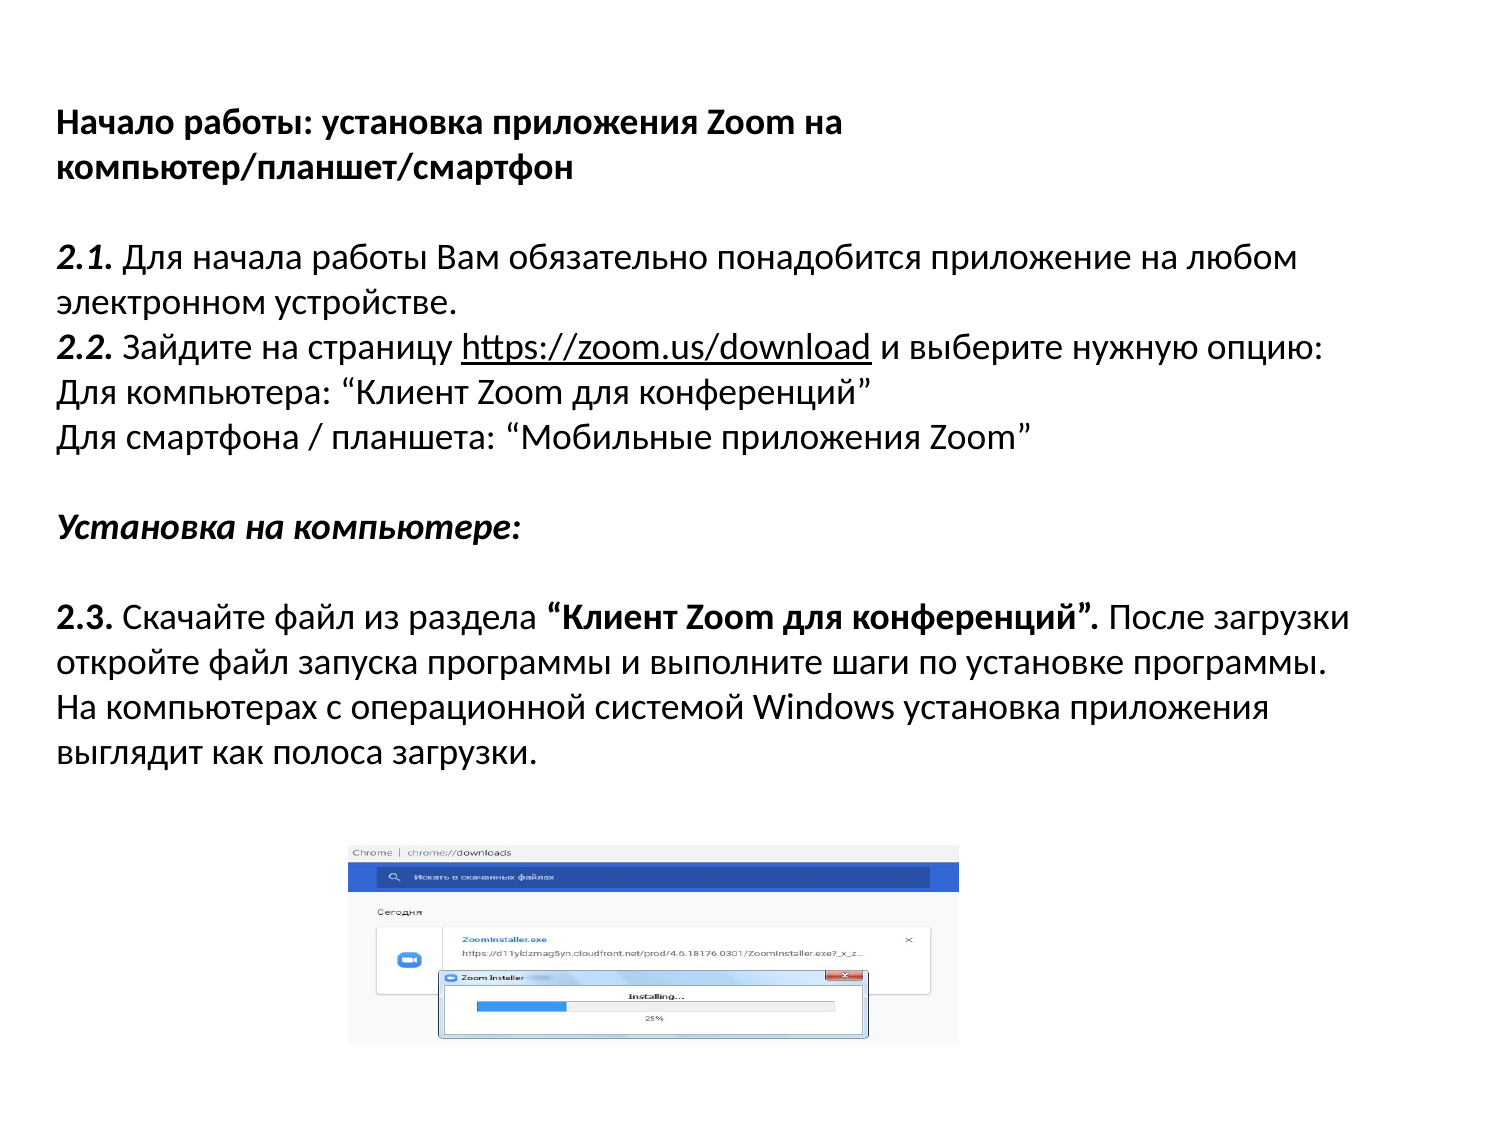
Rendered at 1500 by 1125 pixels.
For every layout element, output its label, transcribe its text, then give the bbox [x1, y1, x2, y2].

picture [348, 845, 960, 1044]
text_box Начало работы: установка приложения Zoom на компьютер/планшет/смартфон 2.1. Для начала работы Вам обязательно понадобится приложение на любом электронном устройстве. 2.2. Зайдите на страницу https://zoom.us/download и выберите нужную опцию: Для компьютера: “Клиент Zoom для конференций” Для смартфона / планшета: “Мобильные приложения Zoom” Установка на компьютере: 2.3. Скачайте файл из раздела “Клиент Zoom для конференций”. После загрузки откройте файл запуска программы и выполните шаги по установке программы. На компьютерах с операционной системой Windows установка приложения выглядит как полоса загрузки. [41, 89, 1377, 870]
